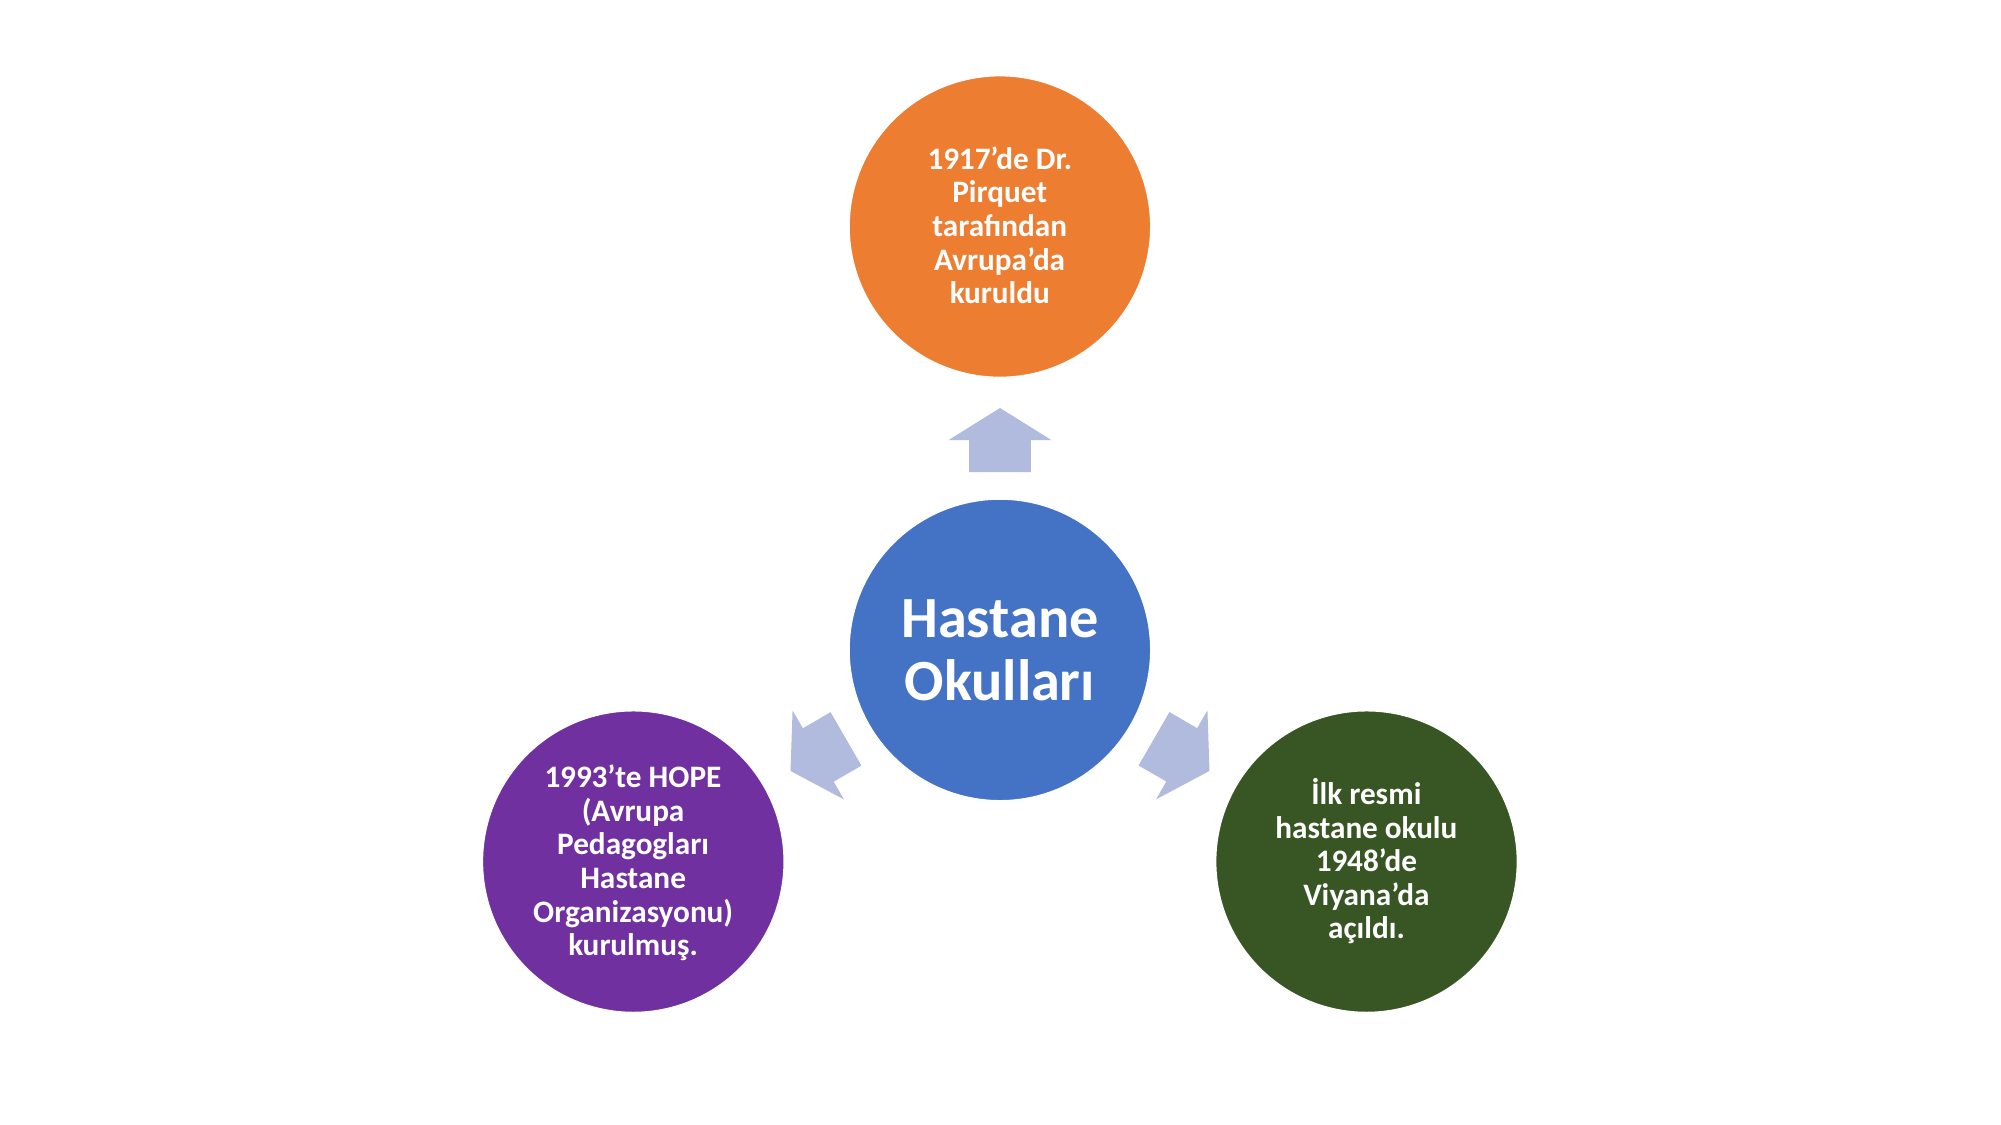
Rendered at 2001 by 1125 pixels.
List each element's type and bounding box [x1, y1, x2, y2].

list [137, 74, 1863, 1014]
